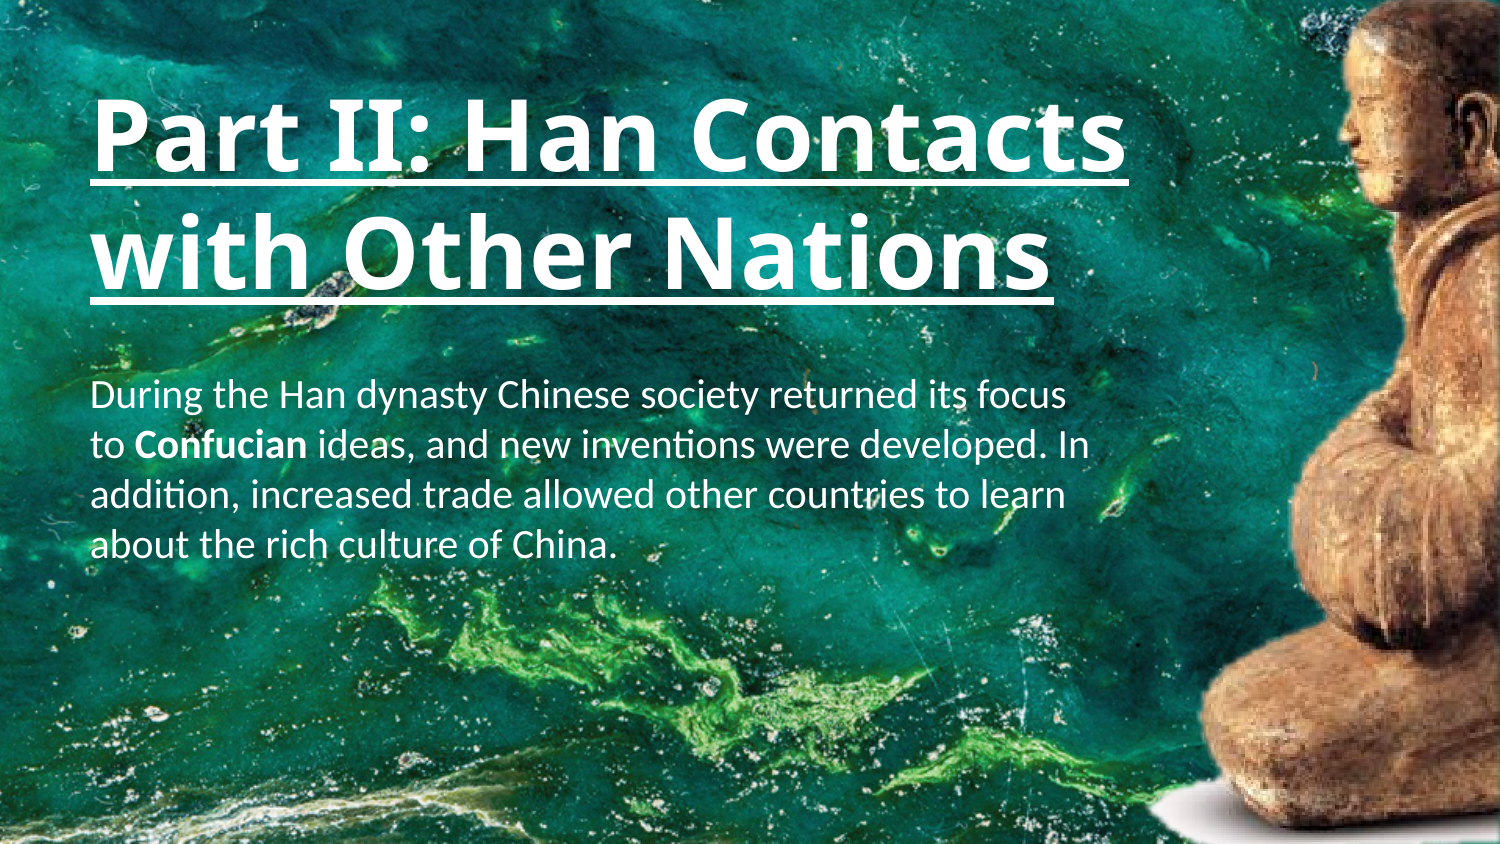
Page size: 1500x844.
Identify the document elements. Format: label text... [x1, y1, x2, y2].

text_box Part II: Han Contacts with Other Nations [75, 64, 1082, 210]
picture [0, 0, 1500, 844]
text_box During the Han dynasty Chinese society returned its focus to Confucian ideas, and new inventions were developed. In addition, increased trade allowed other countries to learn about the rich culture of China. [74, 359, 1082, 575]
